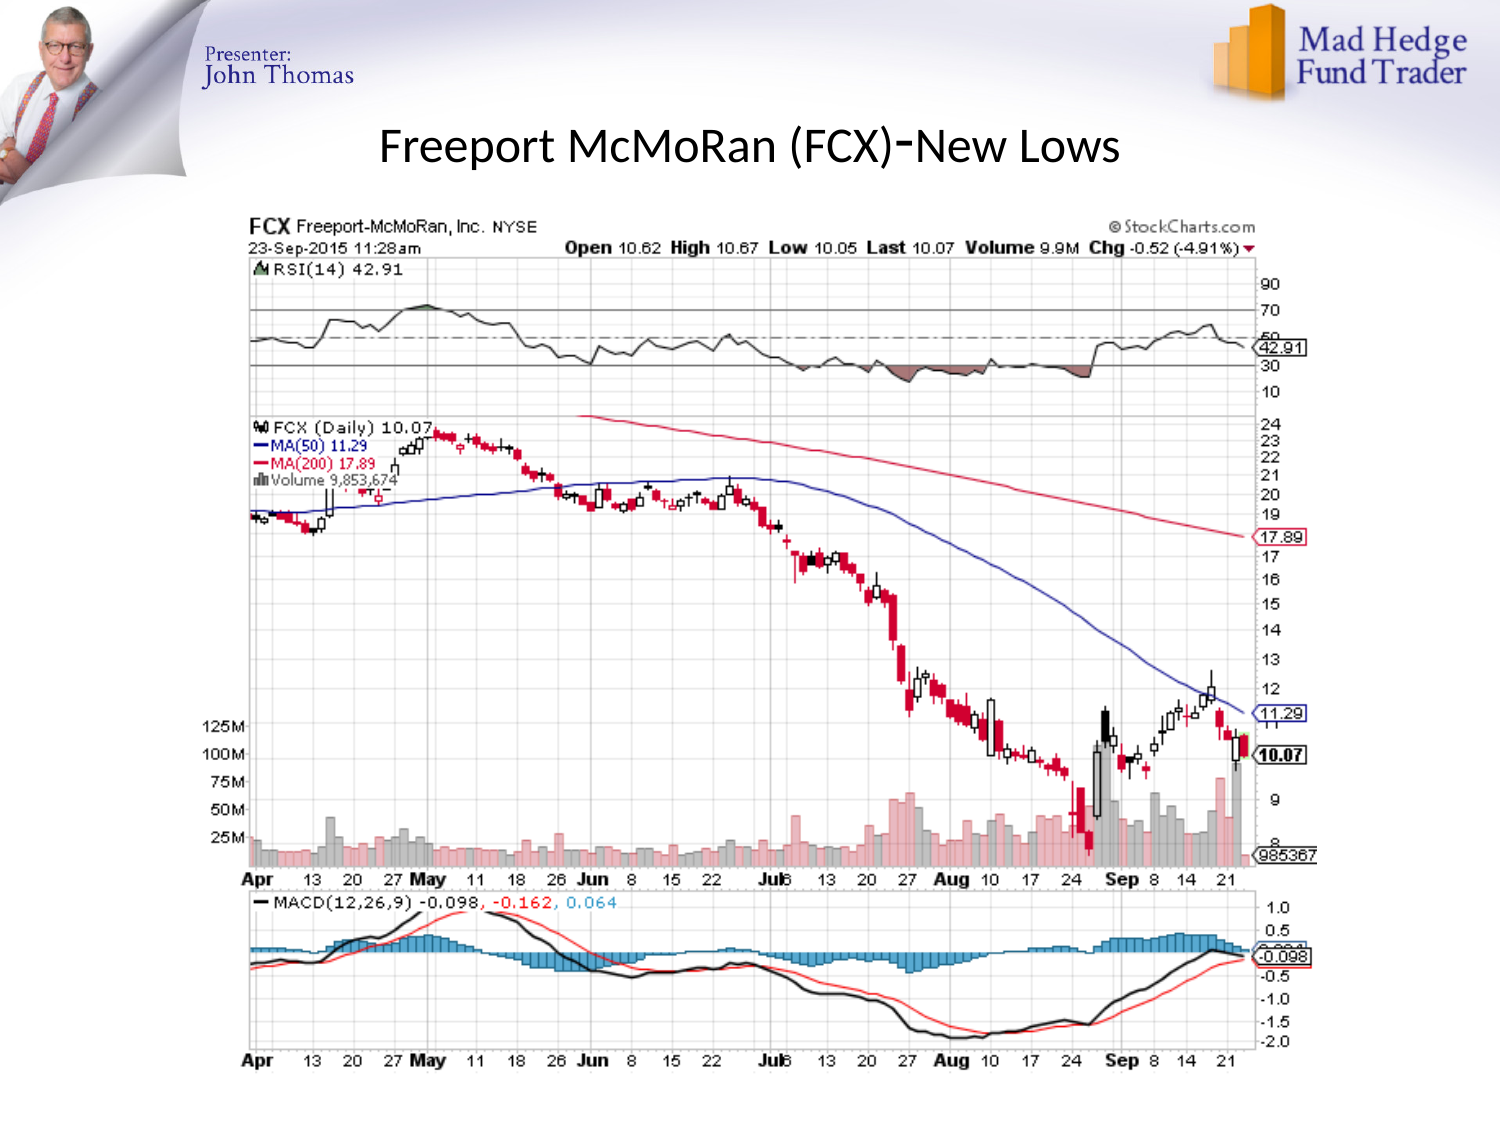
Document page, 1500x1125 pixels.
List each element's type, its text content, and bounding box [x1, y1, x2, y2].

picture [0, 0, 1500, 1076]
title Freeport McMoRan (FCX)-New Lows [75, 87, 1425, 275]
